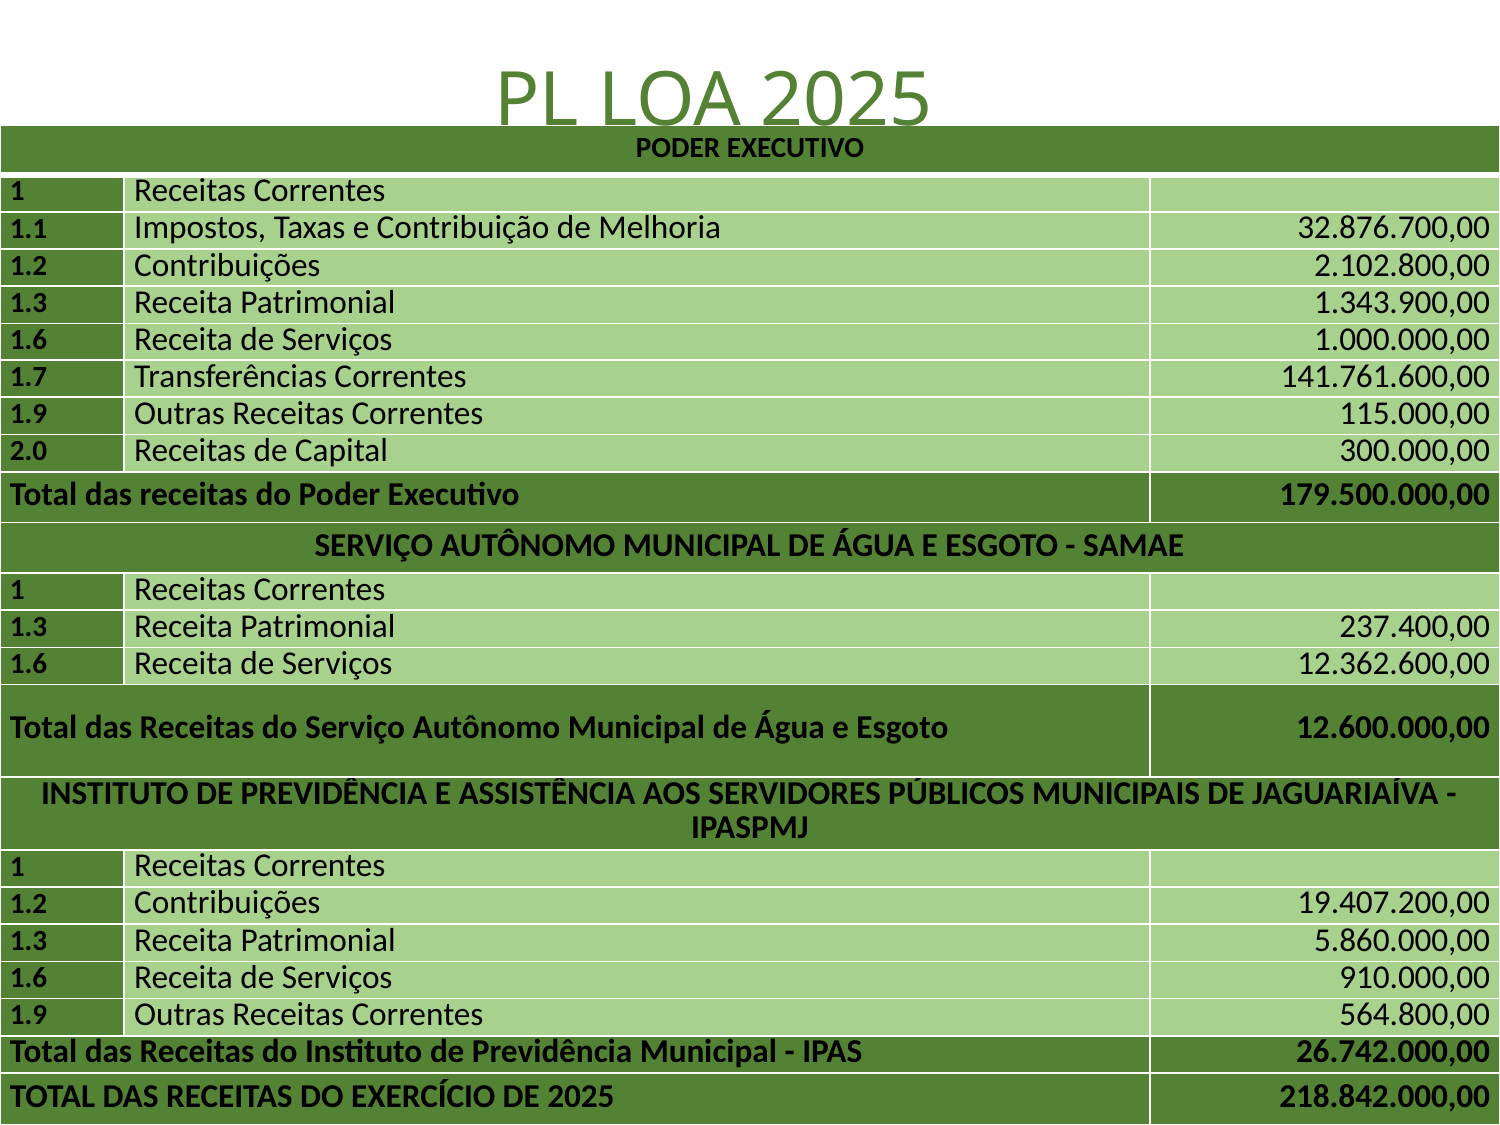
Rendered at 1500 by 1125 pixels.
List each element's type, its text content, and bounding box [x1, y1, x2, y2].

table_cell Receita de Serviços [125, 324, 1149, 359]
table_cell Receita de Serviços [125, 648, 1149, 684]
table_cell 1.6 [1, 648, 123, 684]
table_cell 1.9 [1, 999, 123, 1035]
table_cell 564.800,00 [1151, 999, 1499, 1035]
table_cell 218.842.000,00 [1151, 1074, 1499, 1124]
table_cell 2.0 [1, 435, 123, 471]
table_cell Receita Patrimonial [125, 287, 1149, 323]
table_cell Contribuições [125, 250, 1149, 285]
table_cell 179.500.000,00 [1151, 473, 1499, 522]
table_cell 5.860.000,00 [1151, 925, 1499, 961]
table_cell SERVIÇO AUTÔNOMO MUNICIPAL DE ÁGUA E ESGOTO - SAMAE [1, 523, 1499, 572]
table_cell [1151, 178, 1499, 211]
table_cell 1.6 [1, 962, 123, 998]
table_cell Receita Patrimonial [125, 925, 1149, 961]
table_cell 1 [1, 574, 123, 609]
table_cell 1 [1, 178, 123, 211]
table_cell 910.000,00 [1151, 962, 1499, 998]
table_cell Receitas Correntes [125, 851, 1149, 886]
table_cell Outras Receitas Correntes [125, 398, 1149, 434]
table_cell 1.343.900,00 [1151, 287, 1499, 323]
table_cell Receita de Serviços [125, 962, 1149, 998]
table_cell 237.400,00 [1151, 611, 1499, 647]
table_cell 1.000.000,00 [1151, 324, 1499, 359]
table_cell Contribuições [125, 888, 1149, 923]
table_cell 19.407.200,00 [1151, 888, 1499, 923]
table_cell 1.1 [1, 213, 123, 248]
table_cell 1.3 [1, 287, 123, 323]
table_cell 1.9 [1, 398, 123, 434]
table_cell Total das Receitas do Instituto de Previdência Municipal - IPAS [1, 1037, 1149, 1072]
table_cell Receitas de Capital [125, 435, 1149, 471]
table_cell 141.761.600,00 [1151, 361, 1499, 396]
table_cell 300.000,00 [1151, 435, 1499, 471]
table_cell Receitas Correntes [125, 178, 1149, 211]
table_cell 1.3 [1, 925, 123, 961]
table_cell [1151, 851, 1499, 886]
table_cell Total das receitas do Poder Executivo [1, 473, 1149, 522]
table_cell Transferências Correntes [125, 361, 1149, 396]
table_cell 115.000,00 [1151, 398, 1499, 434]
table_cell 1.7 [1, 361, 123, 396]
table_cell 1.2 [1, 250, 123, 285]
table_cell Impostos, Taxas e Contribuição de Melhoria [125, 213, 1149, 248]
table_cell INSTITUTO DE PREVIDÊNCIA E ASSISTÊNCIA AOS SERVIDORES PÚBLICOS MUNICIPAIS DE JAGUARIAÍVA - IPASPMJ [1, 778, 1499, 849]
table_cell 1.2 [1, 888, 123, 923]
table_cell 32.876.700,00 [1151, 213, 1499, 248]
table_cell 12.362.600,00 [1151, 648, 1499, 684]
table_cell Total das Receitas do Serviço Autônomo Municipal de Água e Esgoto [1, 685, 1149, 776]
table_cell TOTAL DAS RECEITAS DO EXERCÍCIO DE 2025 [1, 1074, 1149, 1124]
table_cell Receitas Correntes [125, 574, 1149, 609]
table_header PODER EXECUTIVO [1, 126, 1499, 172]
table_cell 1 [1, 851, 123, 886]
table_cell Receita Patrimonial [125, 611, 1149, 647]
table_cell [1151, 574, 1499, 609]
table_cell Outras Receitas Correntes [125, 999, 1149, 1035]
table_cell 1.6 [1, 324, 123, 359]
table_cell 1.3 [1, 611, 123, 647]
table_cell 12.600.000,00 [1151, 685, 1499, 776]
text_box PL LOA 2025 [288, 42, 1139, 148]
table_cell 26.742.000,00 [1151, 1037, 1499, 1072]
table_cell 2.102.800,00 [1151, 250, 1499, 285]
